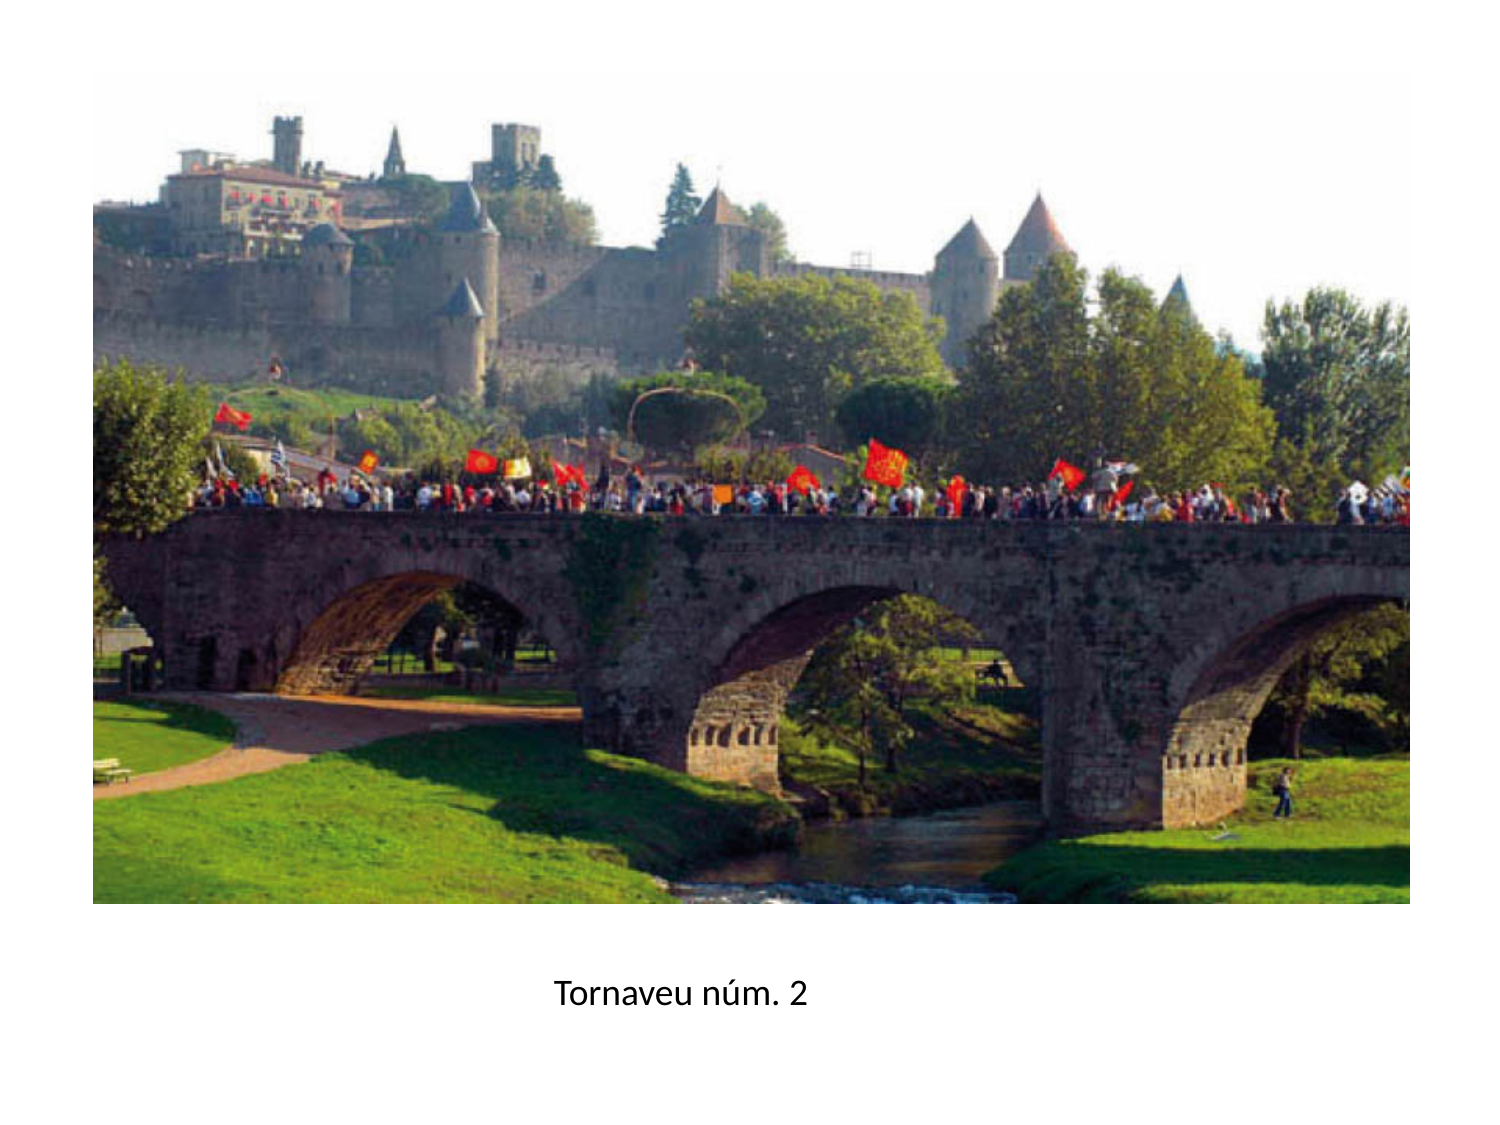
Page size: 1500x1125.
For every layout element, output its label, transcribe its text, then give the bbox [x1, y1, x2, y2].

text_box Tornaveu núm. 2 [539, 960, 879, 1021]
picture [93, 70, 1410, 905]
